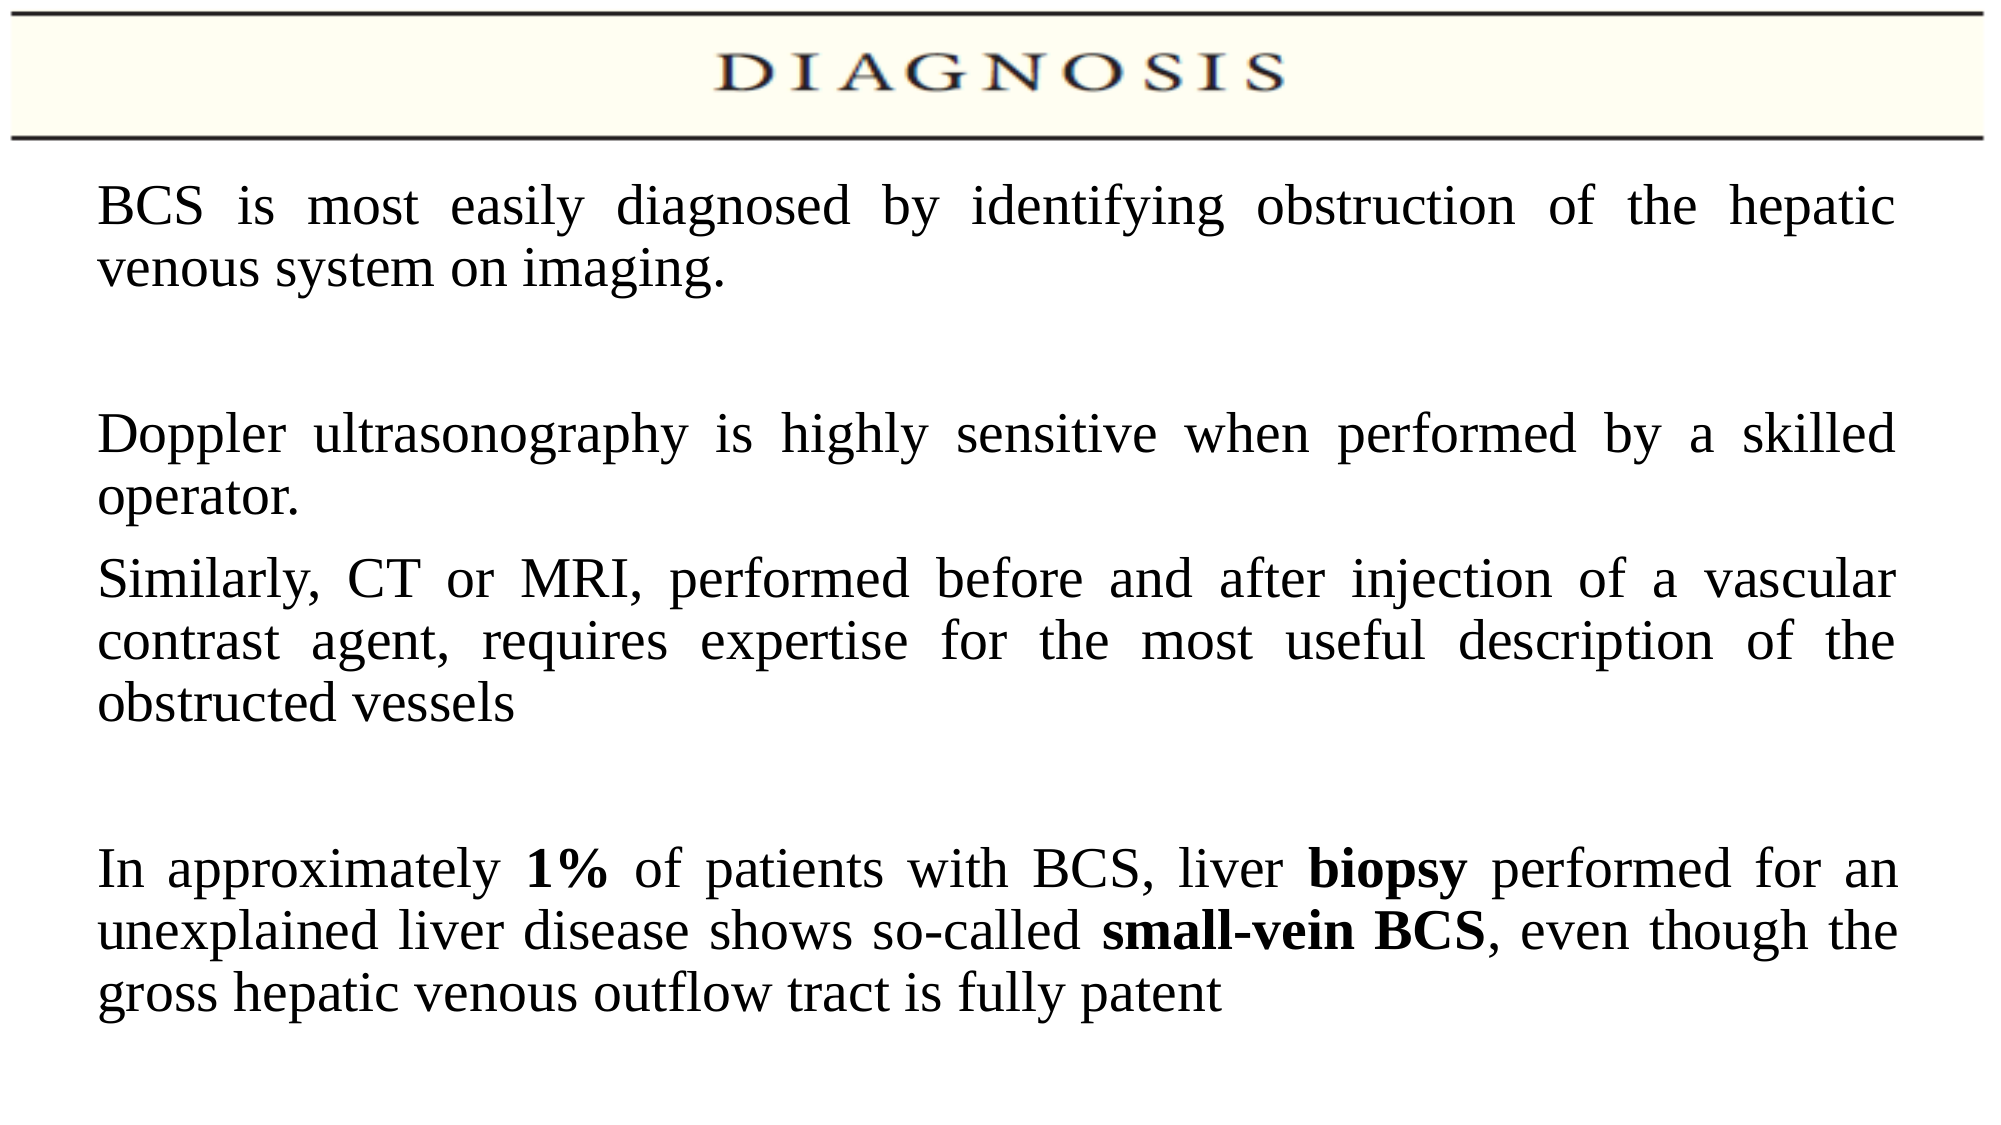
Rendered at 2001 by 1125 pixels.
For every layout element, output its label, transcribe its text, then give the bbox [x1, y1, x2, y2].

picture [0, 0, 2000, 152]
subtitle BCS is most easily diagnosed by identifying obstruction of the hepatic venous system on imaging. Doppler ultrasonography is highly sensitive when performed by a skilled operator. Similarly, CT or MRI, performed before and after injection of a vascular contrast agent, requires expertise for the most useful description of the obstructed vessels In approximately 1% of patients with BCS, liver biopsy performed for an unexplained liver disease shows so-called small-vein BCS, even though the gross hepatic venous outflow tract is fully patent [82, 167, 1916, 1041]
